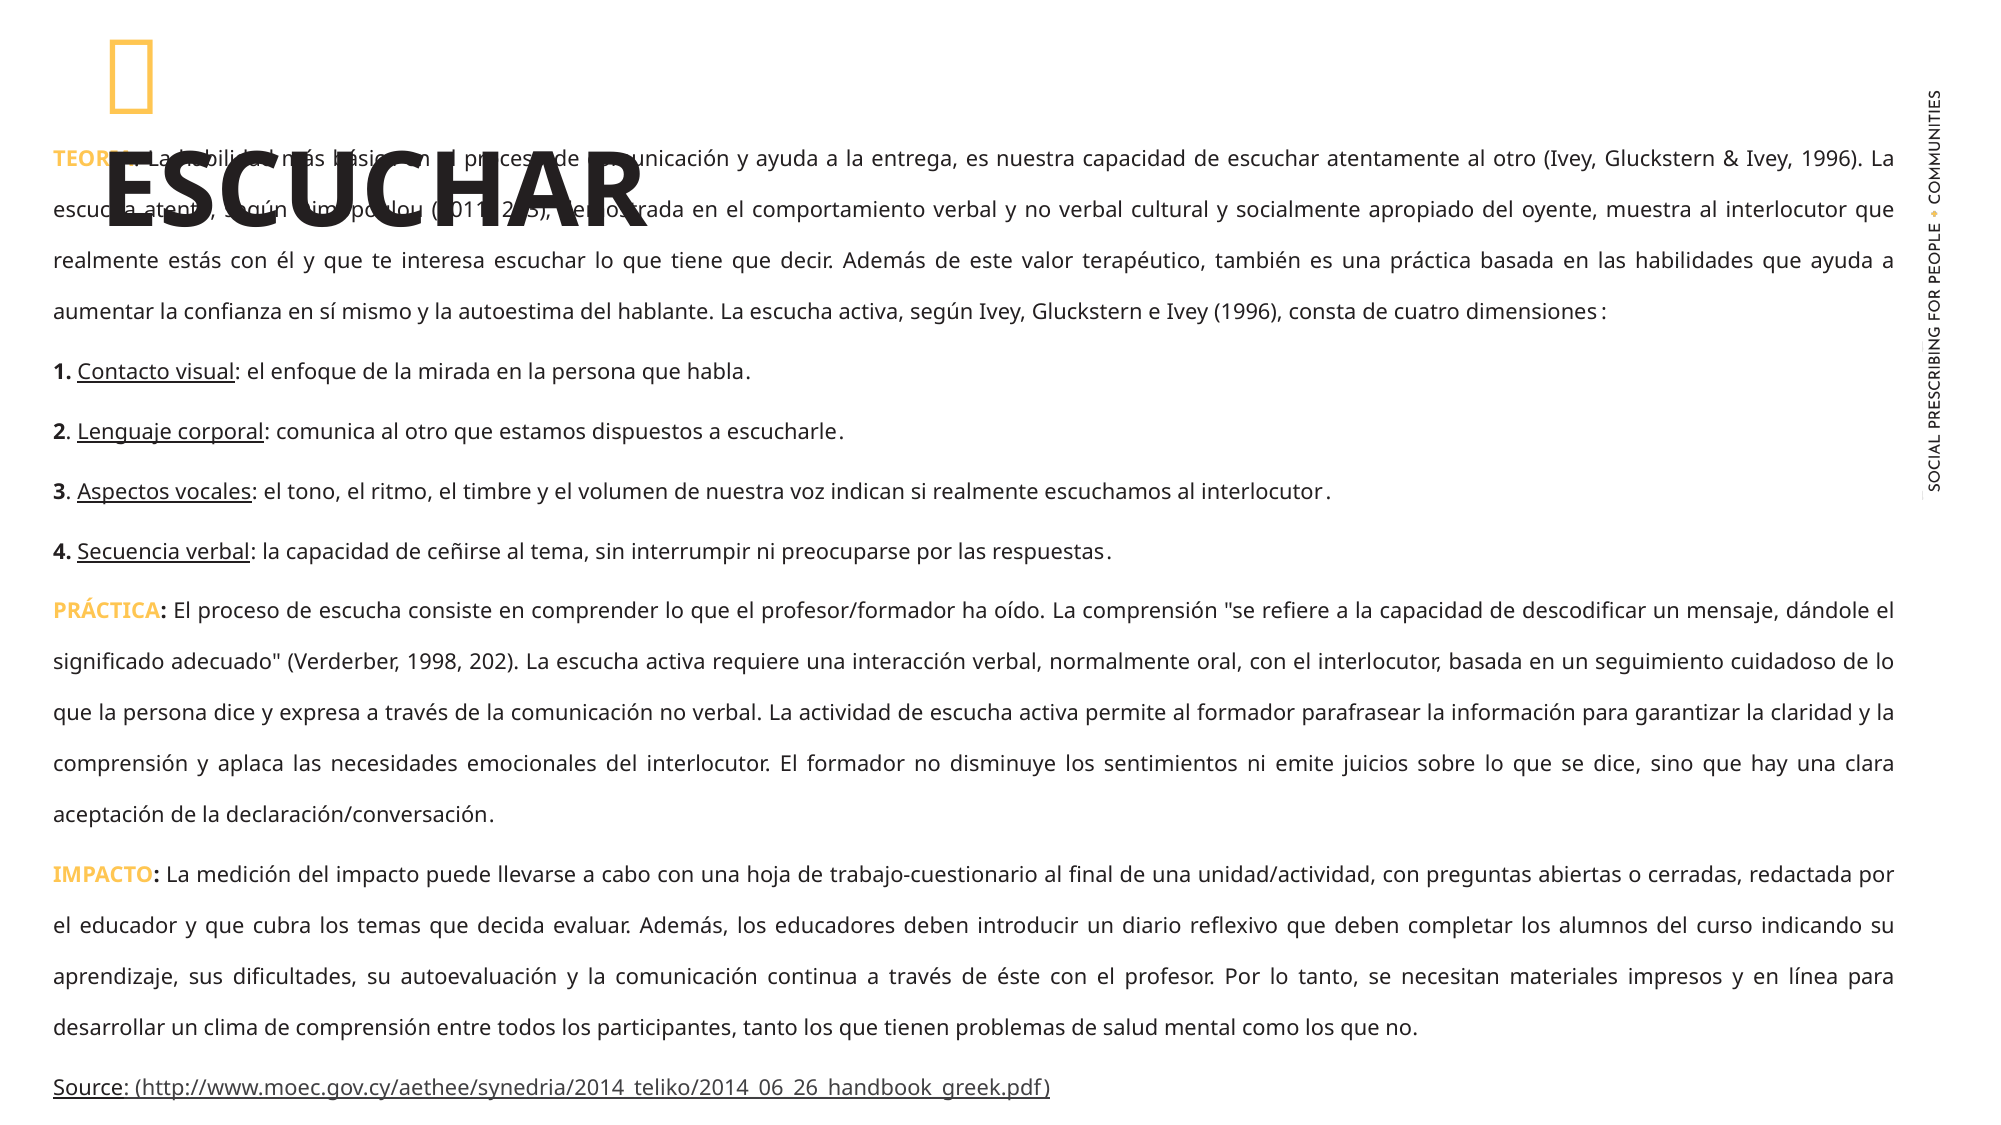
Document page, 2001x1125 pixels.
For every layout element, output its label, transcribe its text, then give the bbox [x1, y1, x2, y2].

list  ESCUCHAR [85, 17, 754, 115]
list TEORIA: La habilidad más básica en el proceso de comunicación y ayuda a la entrega, es nuestra capacidad de escuchar atentamente al otro (Ivey, Gluckstern & Ivey, 1996). La escucha atenta, según Dimopoulou (2011, 213), demostrada en el comportamiento verbal y no verbal cultural y socialmente apropiado del oyente, muestra al interlocutor que realmente estás con él y que te interesa escuchar lo que tiene que decir. Además de este valor terapéutico, también es una práctica basada en las habilidades que ayuda a aumentar la confianza en sí mismo y la autoestima del hablante. La escucha activa, según Ivey, Gluckstern e Ivey (1996), consta de cuatro dimensiones: 1. Contacto visual: el enfoque de la mirada en la persona que habla. 2. Lenguaje corporal: comunica al otro que estamos dispuestos a escucharle. 3. Aspectos vocales: el tono, el ritmo, el timbre y el volumen de nuestra voz indican si realmente escuchamos al interlocutor. 4. Secuencia verbal: la capacidad de ceñirse al tema, sin interrumpir ni preocuparse por las respuestas. PRÁCTICA: El proceso de escucha consiste en comprender lo que el profesor/formador ha oído. La comprensión "se refiere a la capacidad de descodificar un mensaje, dándole el significado adecuado" (Verderber, 1998, 202). La escucha activa requiere una interacción verbal, normalmente oral, con el interlocutor, basada en un seguimiento cuidadoso de lo que la persona dice y expresa a través de la comunicación no verbal. La actividad de escucha activa permite al formador parafrasear la información para garantizar la claridad y la comprensión y aplaca las necesidades emocionales del interlocutor. El formador no disminuye los sentimientos ni emite juicios sobre lo que se dice, sino que hay una clara aceptación de la declaración/conversación. IMPACTO: La medición del impacto puede llevarse a cabo con una hoja de trabajo-cuestionario al final de una unidad/actividad, con preguntas abiertas o cerradas, redactada por el educador y que cubra los temas que decida evaluar. Además, los educadores deben introducir un diario reflexivo que deben completar los alumnos del curso indicando su aprendizaje, sus dificultades, su autoevaluación y la comunicación continua a través de éste con el profesor. Por lo tanto, se necesitan materiales impresos y en línea para desarrollar un clima de comprensión entre todos los participantes, tanto los que tienen problemas de salud mental como los que no. Source: (http://www.moec.gov.cy/aethee/synedria/2014_teliko/2014_06_26_handbook_greek.pdf) [38, 114, 1915, 1125]
picture [1922, 84, 1946, 500]
